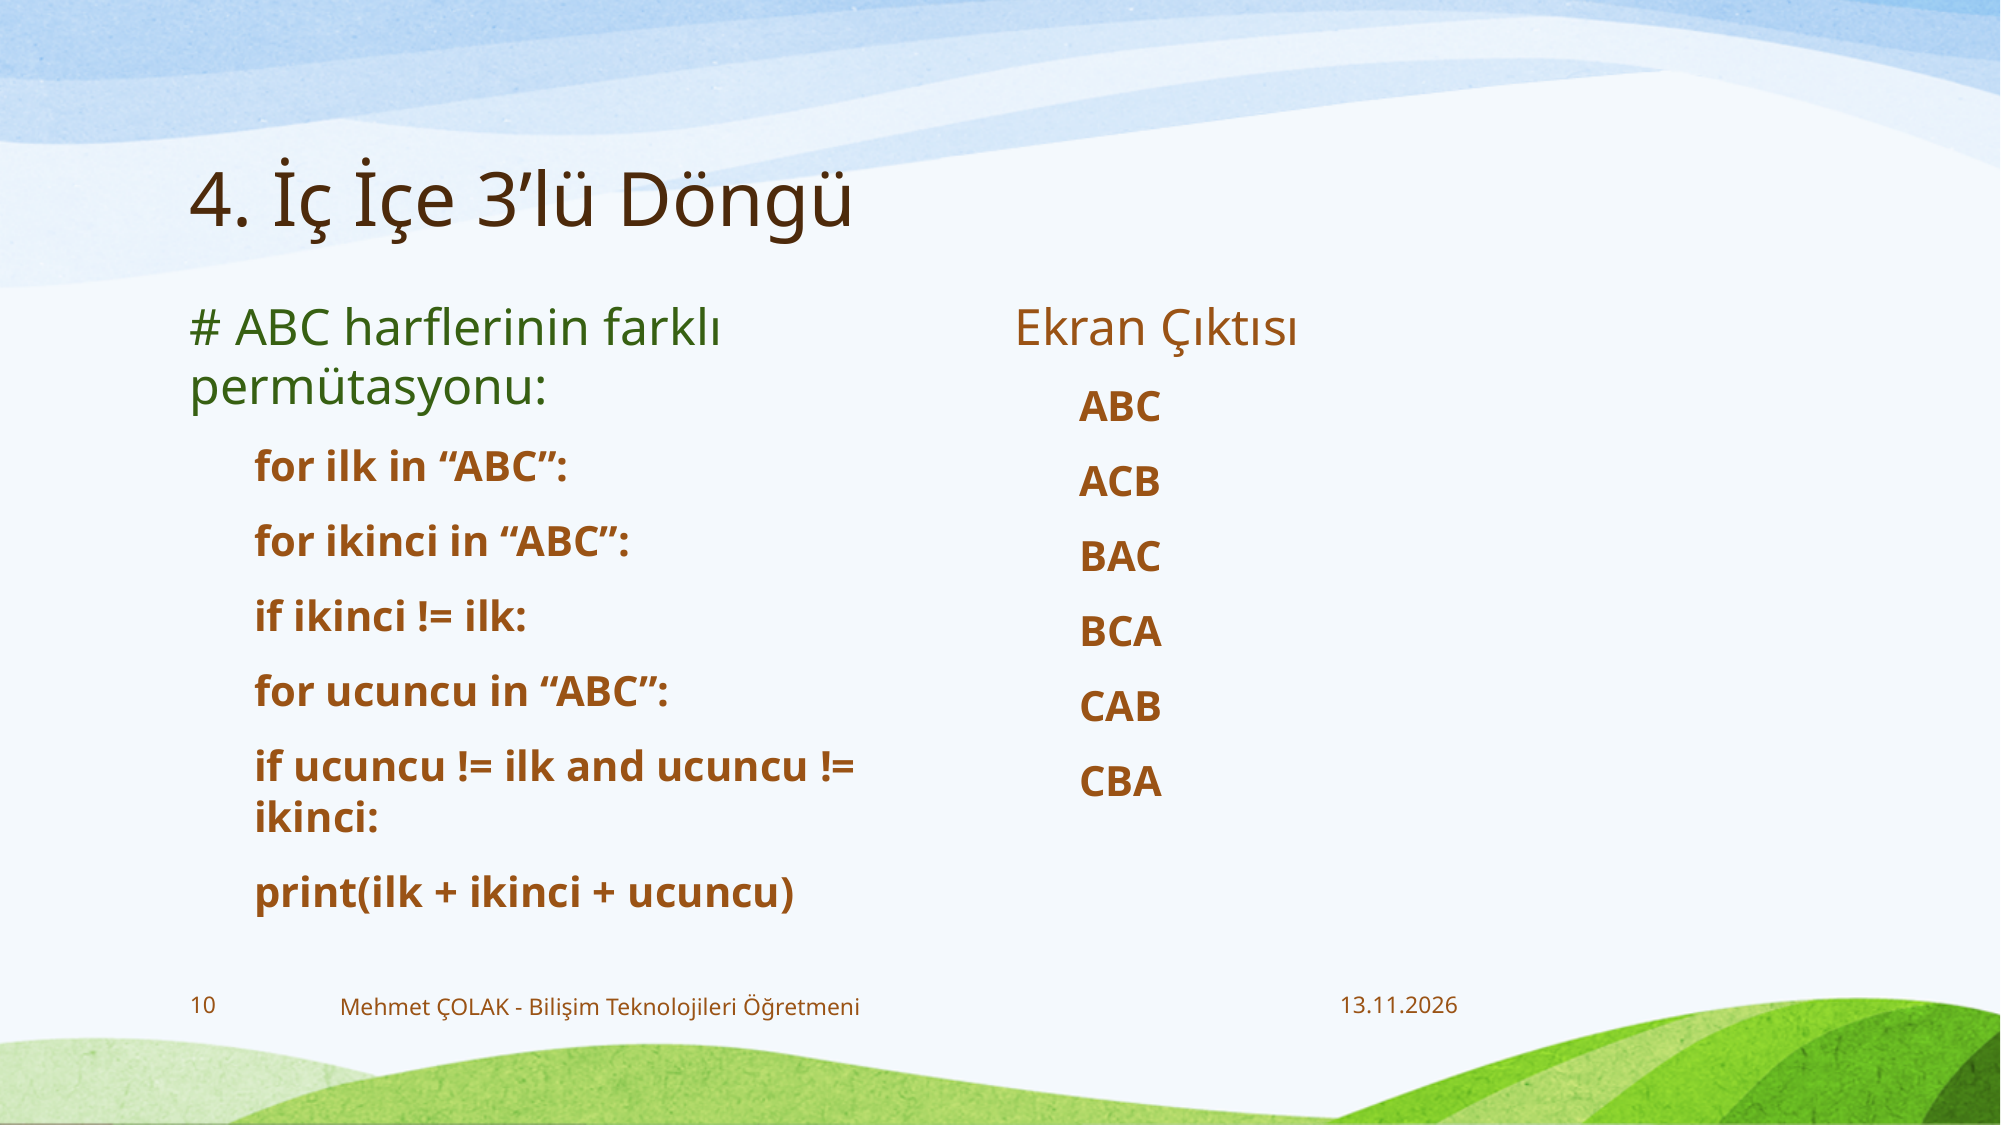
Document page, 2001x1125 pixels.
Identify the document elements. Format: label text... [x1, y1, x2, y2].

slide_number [1324, 987, 1554, 1025]
slide_number 10 [174, 987, 300, 1025]
picture [0, 0, 2001, 1125]
list # ABC harflerinin farklı permütasyonu: for ilk in “ABC”: for ikinci in “ABC”: if ikinci != ilk: for ucuncu in “ABC”: if ucuncu != ilk and ucuncu != ikinci: print(ilk + ikinci + ucuncu) [174, 287, 999, 982]
footer Mehmet ÇOLAK - Bilişim Teknolojileri Öğretmeni [324, 987, 1300, 1025]
text_box Ekran Çıktısı ABC ACB BAC BCA CAB CBA [999, 287, 1825, 982]
title 4. İç İçe 3’lü Döngü [174, 50, 1825, 250]
